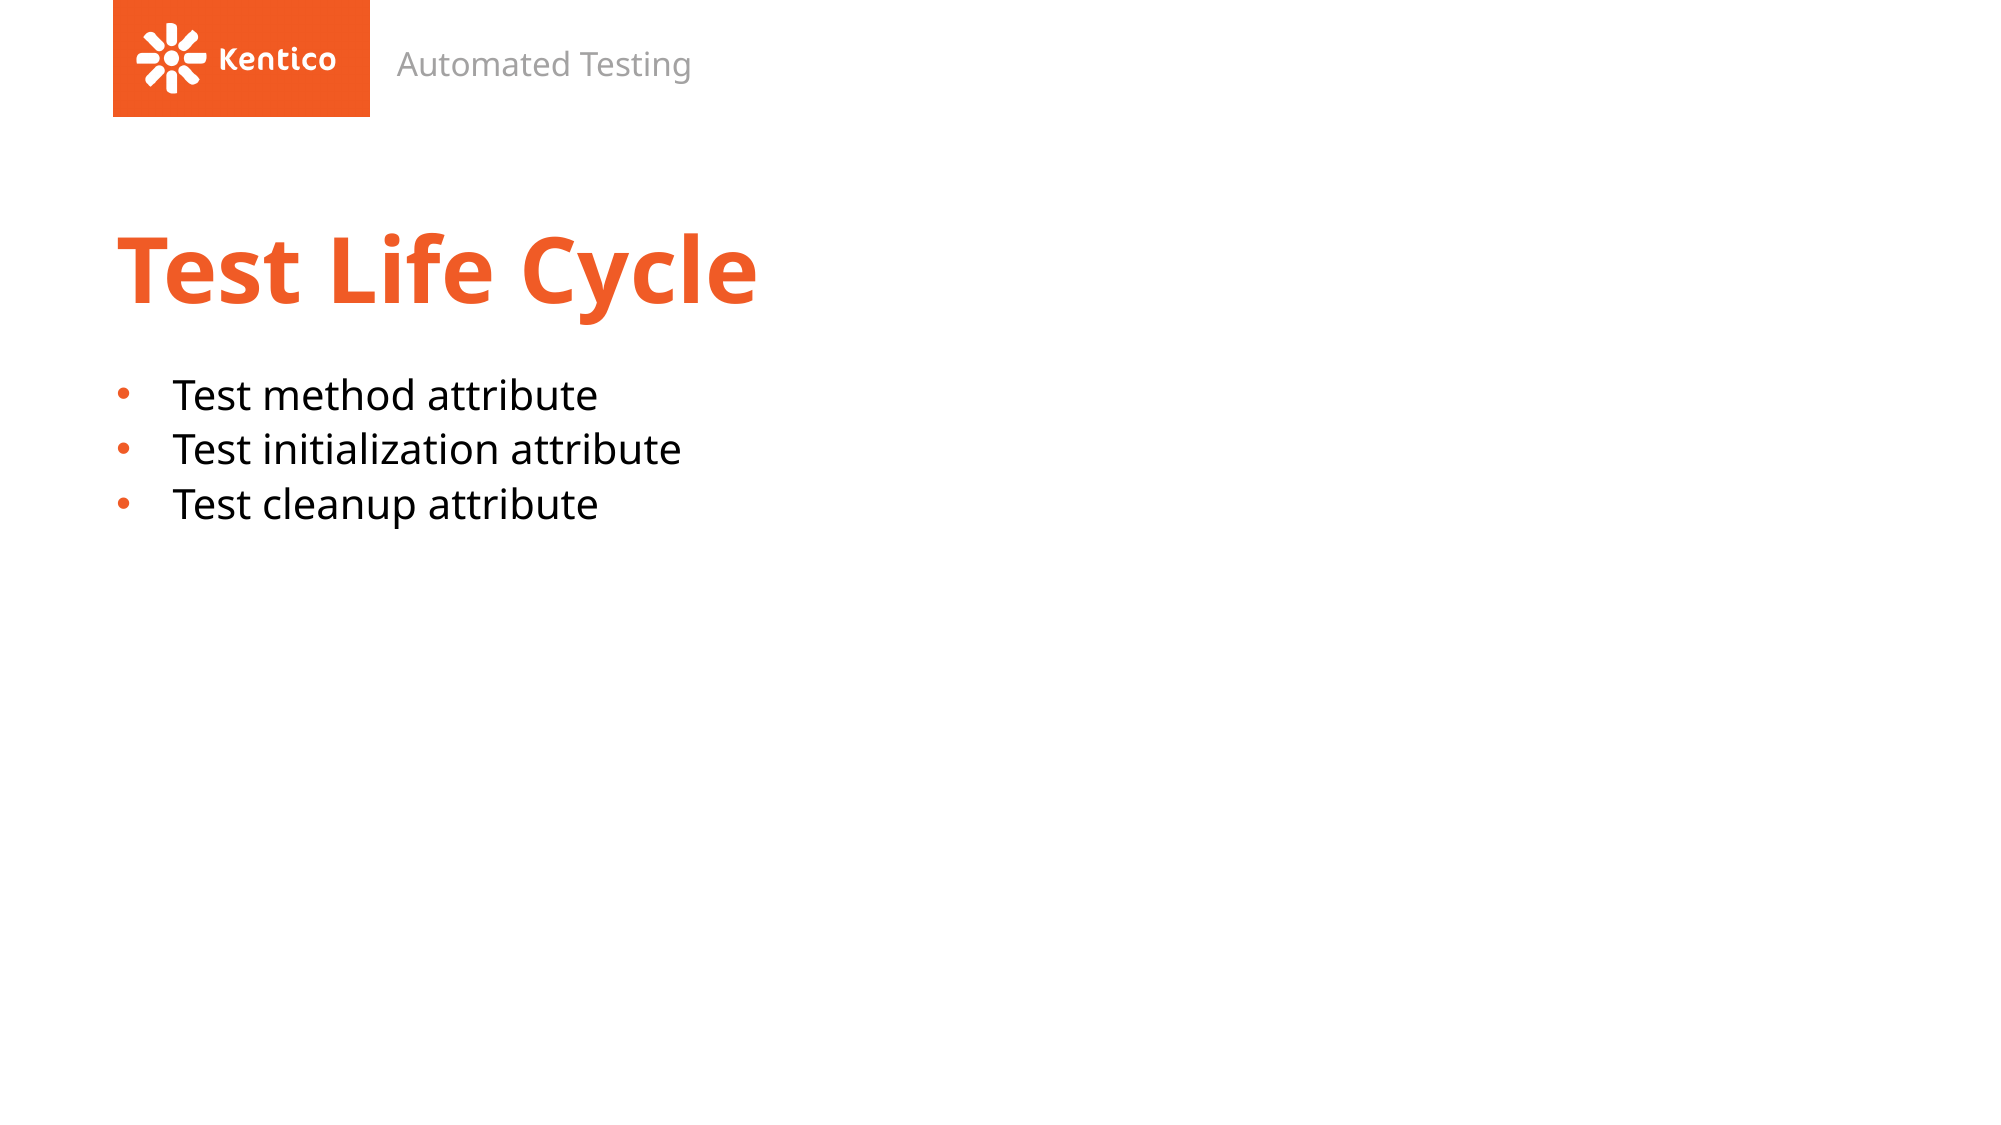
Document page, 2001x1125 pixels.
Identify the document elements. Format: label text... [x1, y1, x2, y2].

picture [113, 0, 370, 117]
list Test method attribute Test initialization attribute Test cleanup attribute [101, 355, 1897, 1049]
title Test Life Cycle [101, 221, 1897, 327]
list Automated Testing [381, 31, 1897, 91]
